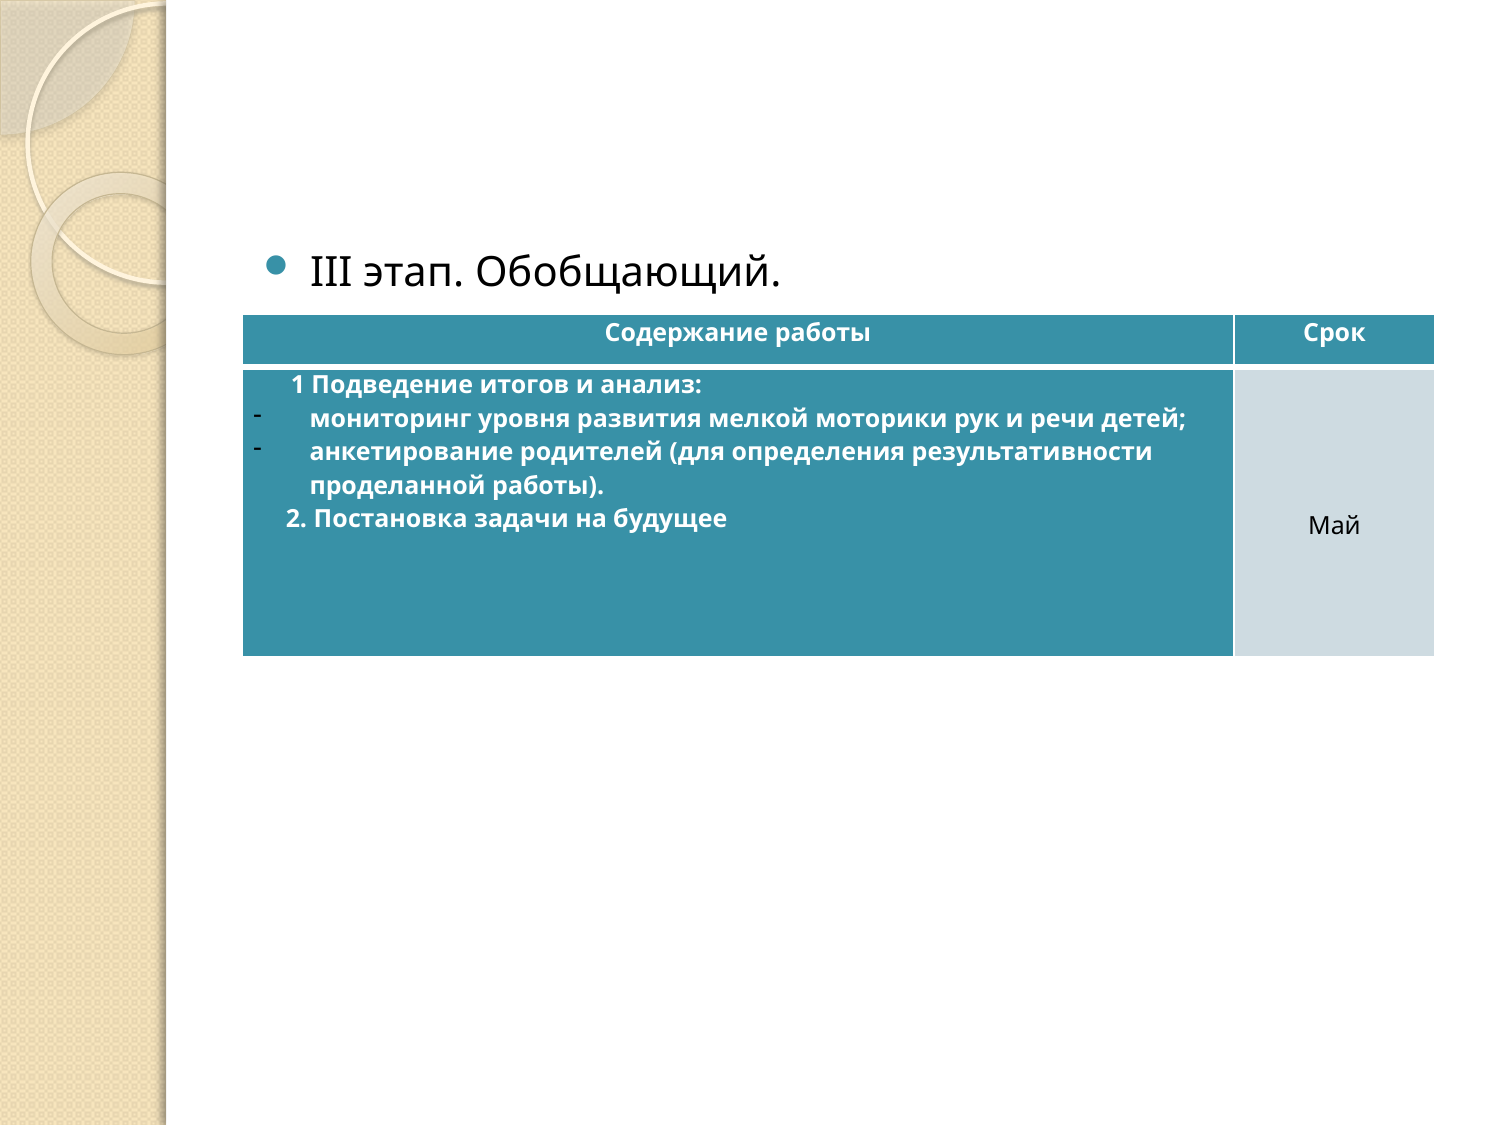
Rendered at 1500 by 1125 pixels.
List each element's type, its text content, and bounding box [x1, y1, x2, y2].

list III этап. Обобщающий. [235, 237, 1466, 1025]
table_header Содержание работы [243, 315, 1233, 364]
table_cell 1 Подведение итогов и анализ: мониторинг уровня развития мелкой моторики рук и речи детей; анкетирование родителей (для определения результативности проделанной работы). 2. Постановка задачи на будущее [243, 370, 1233, 656]
table_header Срок [1235, 315, 1434, 364]
table_cell Май [1235, 370, 1434, 656]
